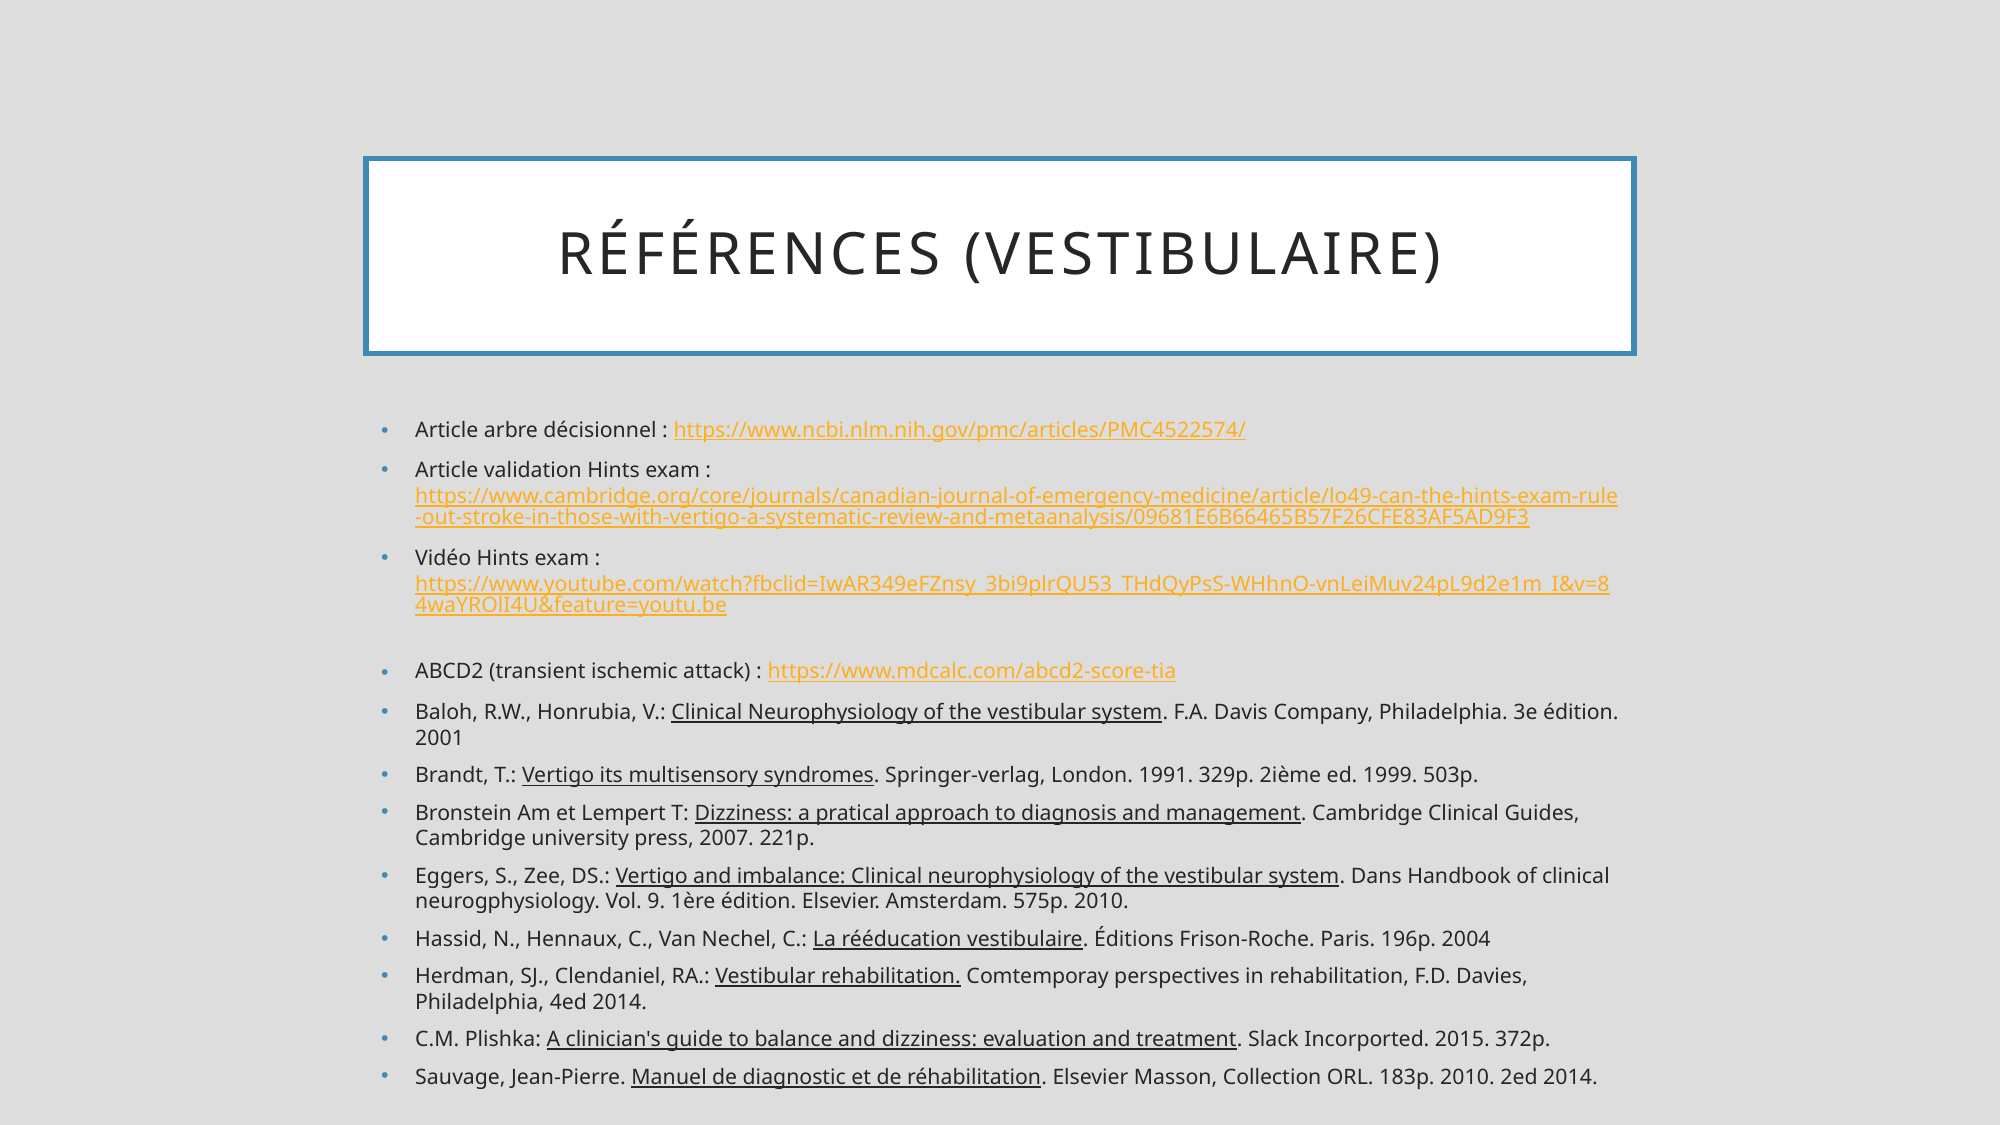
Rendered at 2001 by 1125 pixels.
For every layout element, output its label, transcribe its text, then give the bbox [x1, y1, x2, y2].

list Article arbre décisionnel : https://www.ncbi.nlm.nih.gov/pmc/articles/PMC4522574/ Article validation Hints exam : https://www.cambridge.org/core/journals/canadian-journal-of-emergency-medicine/article/lo49-can-the-hints-exam-rule-out-stroke-in-those-with-vertigo-a-systematic-review-and-metaanalysis/09681E6B66465B57F26CFE83AF5AD9F3 Vidéo Hints exam : https://www.youtube.com/watch?fbclid=IwAR349eFZnsy_3bi9plrQU53_THdQyPsS-WHhnO-vnLeiMuv24pL9d2e1m_I&v=84waYROlI4U&feature=youtu.be ABCD2 (transient ischemic attack) : https://www.mdcalc.com/abcd2-score-tia Baloh, R.W., Honrubia, V.: Clinical Neurophysiology of the vestibular system. F.A. Davis Company, Philadelphia. 3e édition. 2001 Brandt, T.: Vertigo its multisensory syndromes. Springer-verlag, London. 1991. 329p. 2ième ed. 1999. 503p. Bronstein Am et Lempert T: Dizziness: a pratical approach to diagnosis and management. Cambridge Clinical Guides, Cambridge university press, 2007. 221p. Eggers, S., Zee, DS.: Vertigo and imbalance: Clinical neurophysiology of the vestibular system. Dans Handbook of clinical neurogphysiology. Vol. 9. 1ère édition. Elsevier. Amsterdam. 575p. 2010. Hassid, N., Hennaux, C., Van Nechel, C.: La rééducation vestibulaire. Éditions Frison-Roche. Paris. 196p. 2004 Herdman, SJ., Clendaniel, RA.: Vestibular rehabilitation. Comtemporay perspectives in rehabilitation, F.D. Davies, Philadelphia, 4ed 2014. C.M. Plishka: A clinician's guide to balance and dizziness: evaluation and treatment. Slack Incorported. 2015. 372p. Sauvage, Jean-Pierre. Manuel de diagnostic et de réhabilitation. Elsevier Masson, Collection ORL. 183p. 2010. 2ed 2014. [366, 408, 1634, 1081]
title Références (vestibulaire) [363, 156, 1637, 356]
